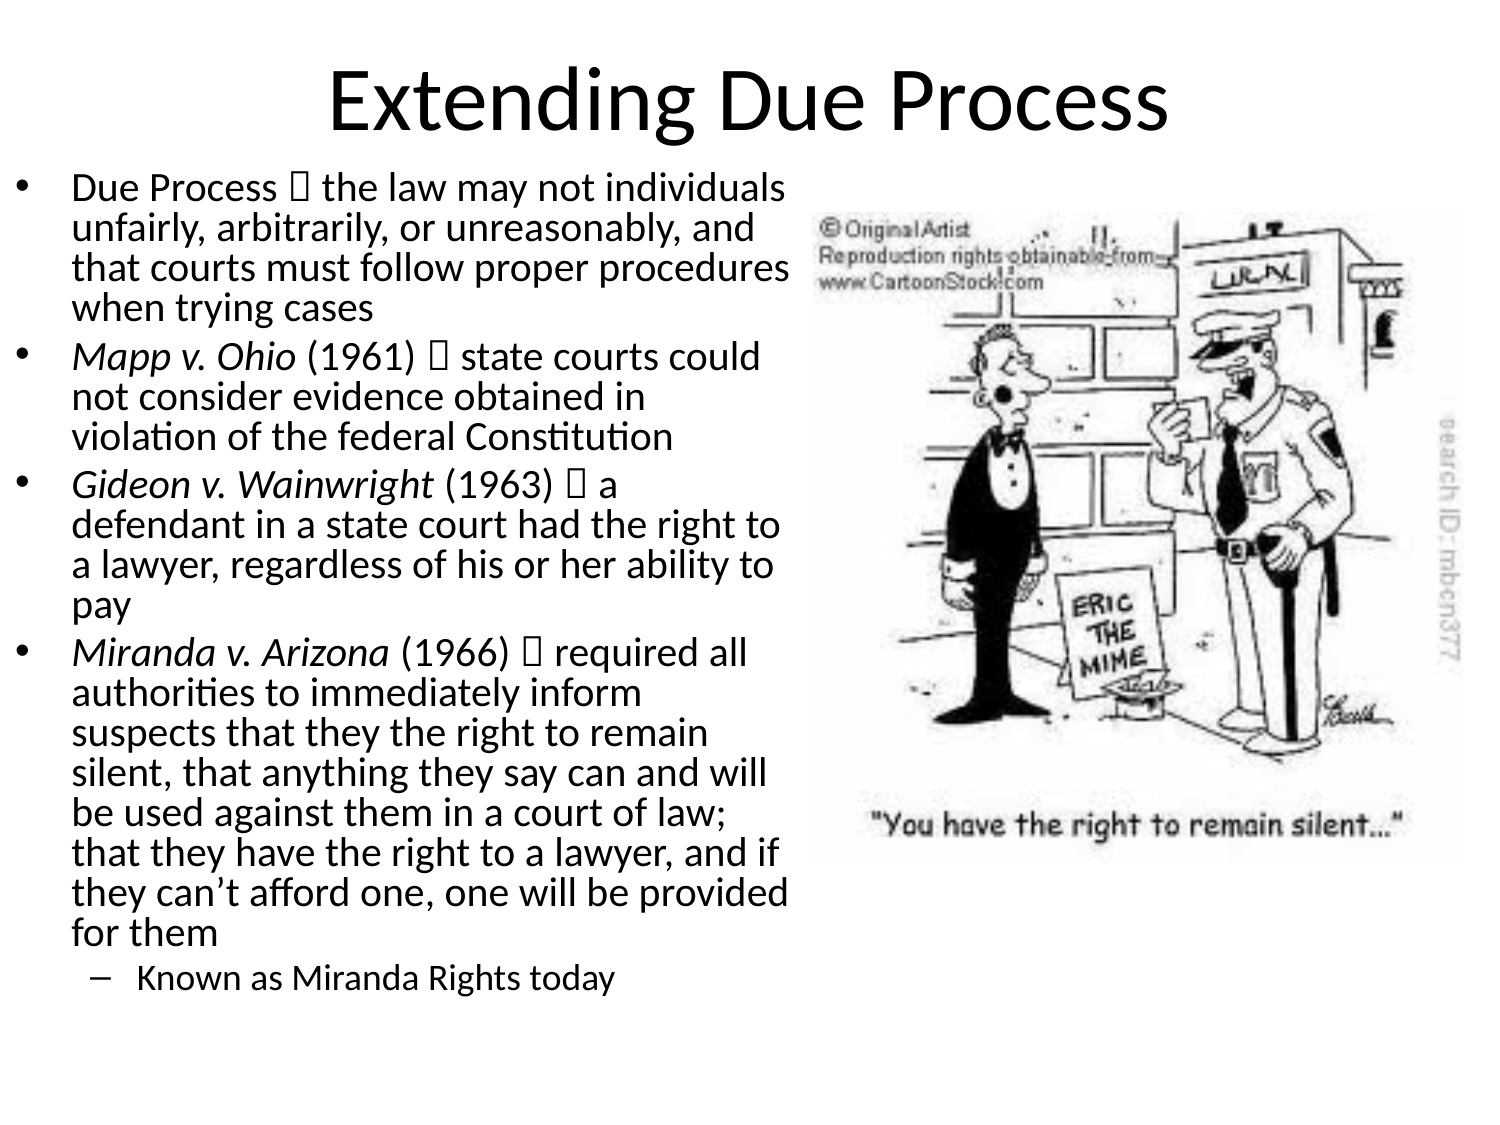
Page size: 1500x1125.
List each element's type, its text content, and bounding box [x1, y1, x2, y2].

list Due Process  the law may not individuals unfairly, arbitrarily, or unreasonably, and that courts must follow proper procedures when trying cases Mapp v. Ohio (1961)  state courts could not consider evidence obtained in violation of the federal Constitution Gideon v. Wainwright (1963)  a defendant in a state court had the right to a lawyer, regardless of his or her ability to pay Miranda v. Arizona (1966)  required all authorities to immediately inform suspects that they the right to remain silent, that anything they say can and will be used against them in a court of law; that they have the right to a lawyer, and if they can’t afford one, one will be provided for them Known as Miranda Rights today [0, 162, 813, 1125]
title Extending Due Process [75, 0, 1425, 188]
picture [812, 212, 1465, 865]
